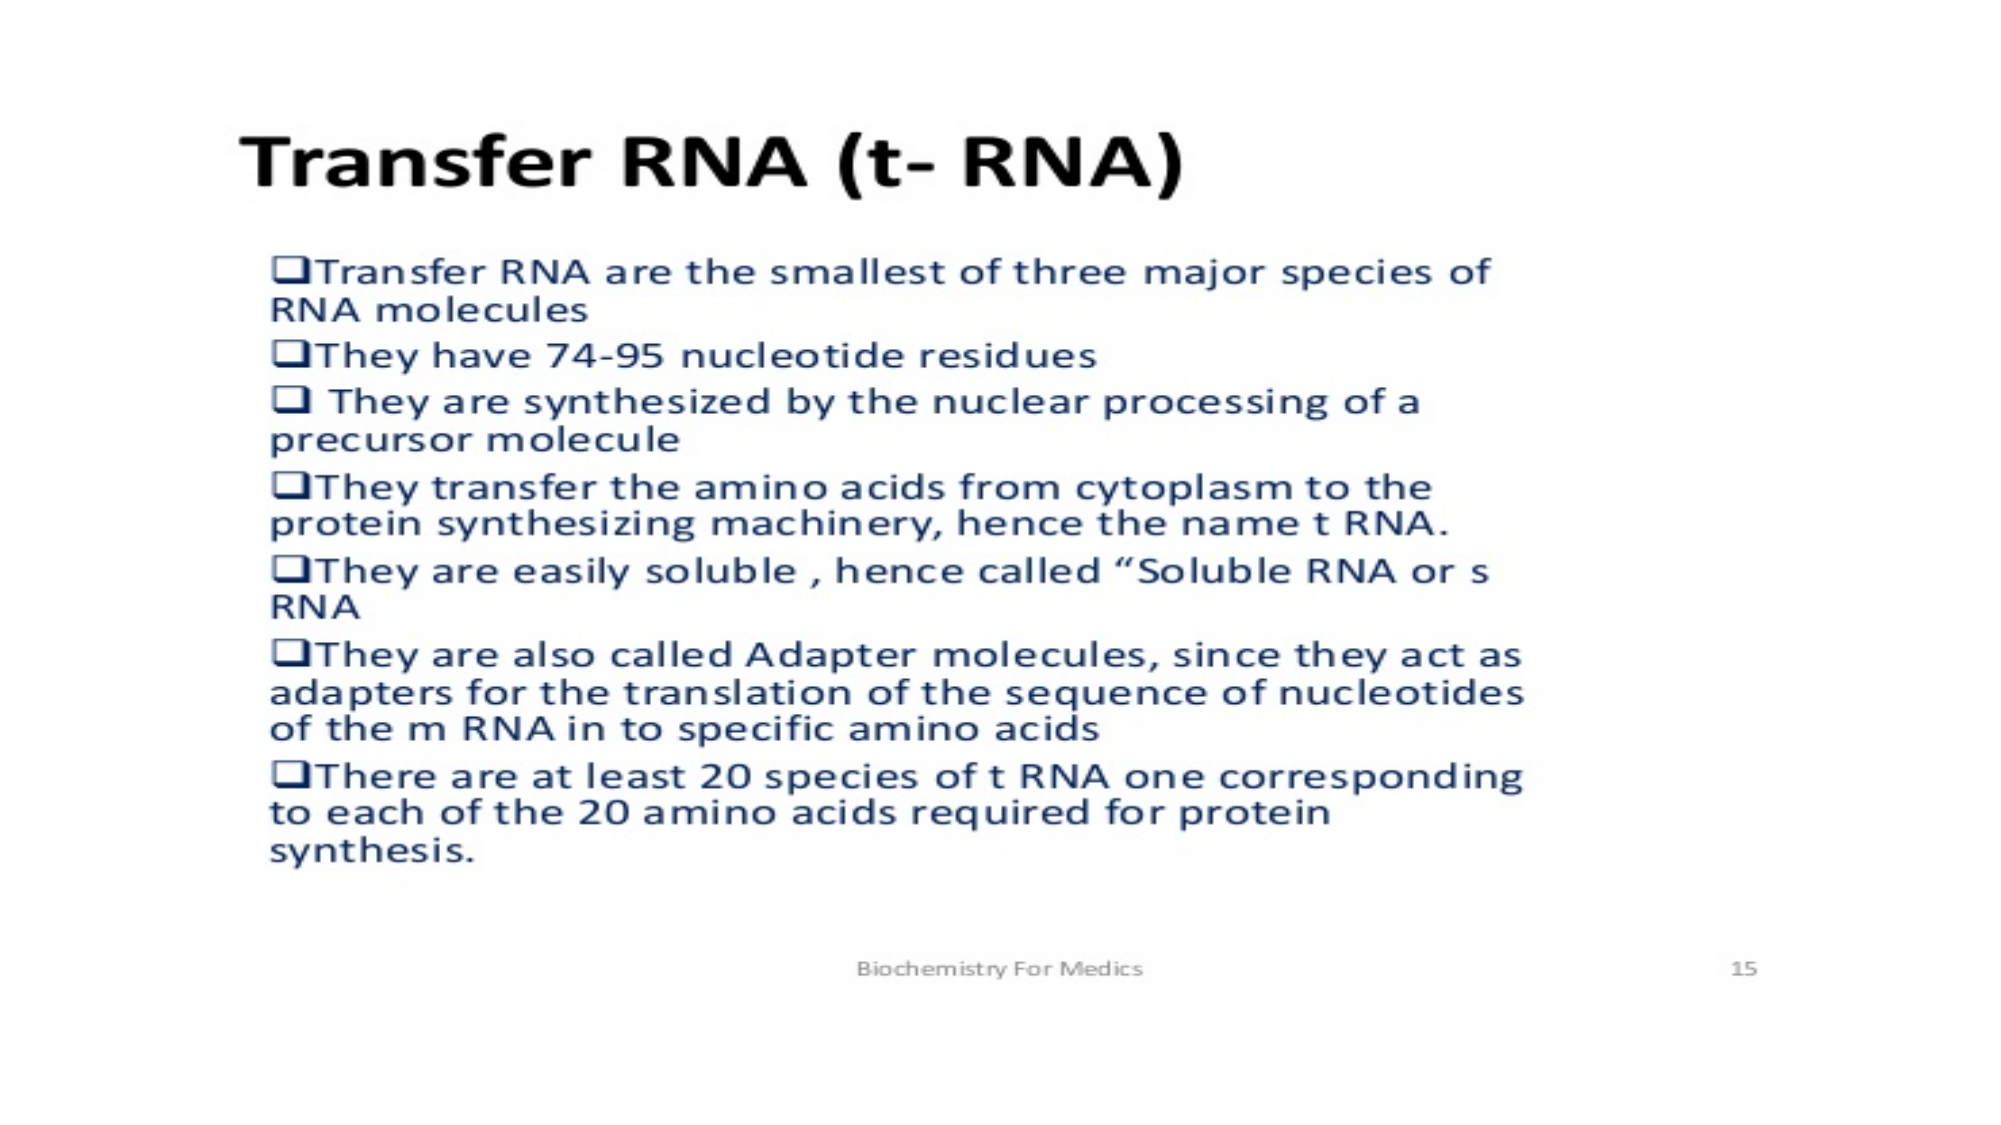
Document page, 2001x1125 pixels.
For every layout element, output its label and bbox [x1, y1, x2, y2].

list [137, 59, 1863, 1014]
